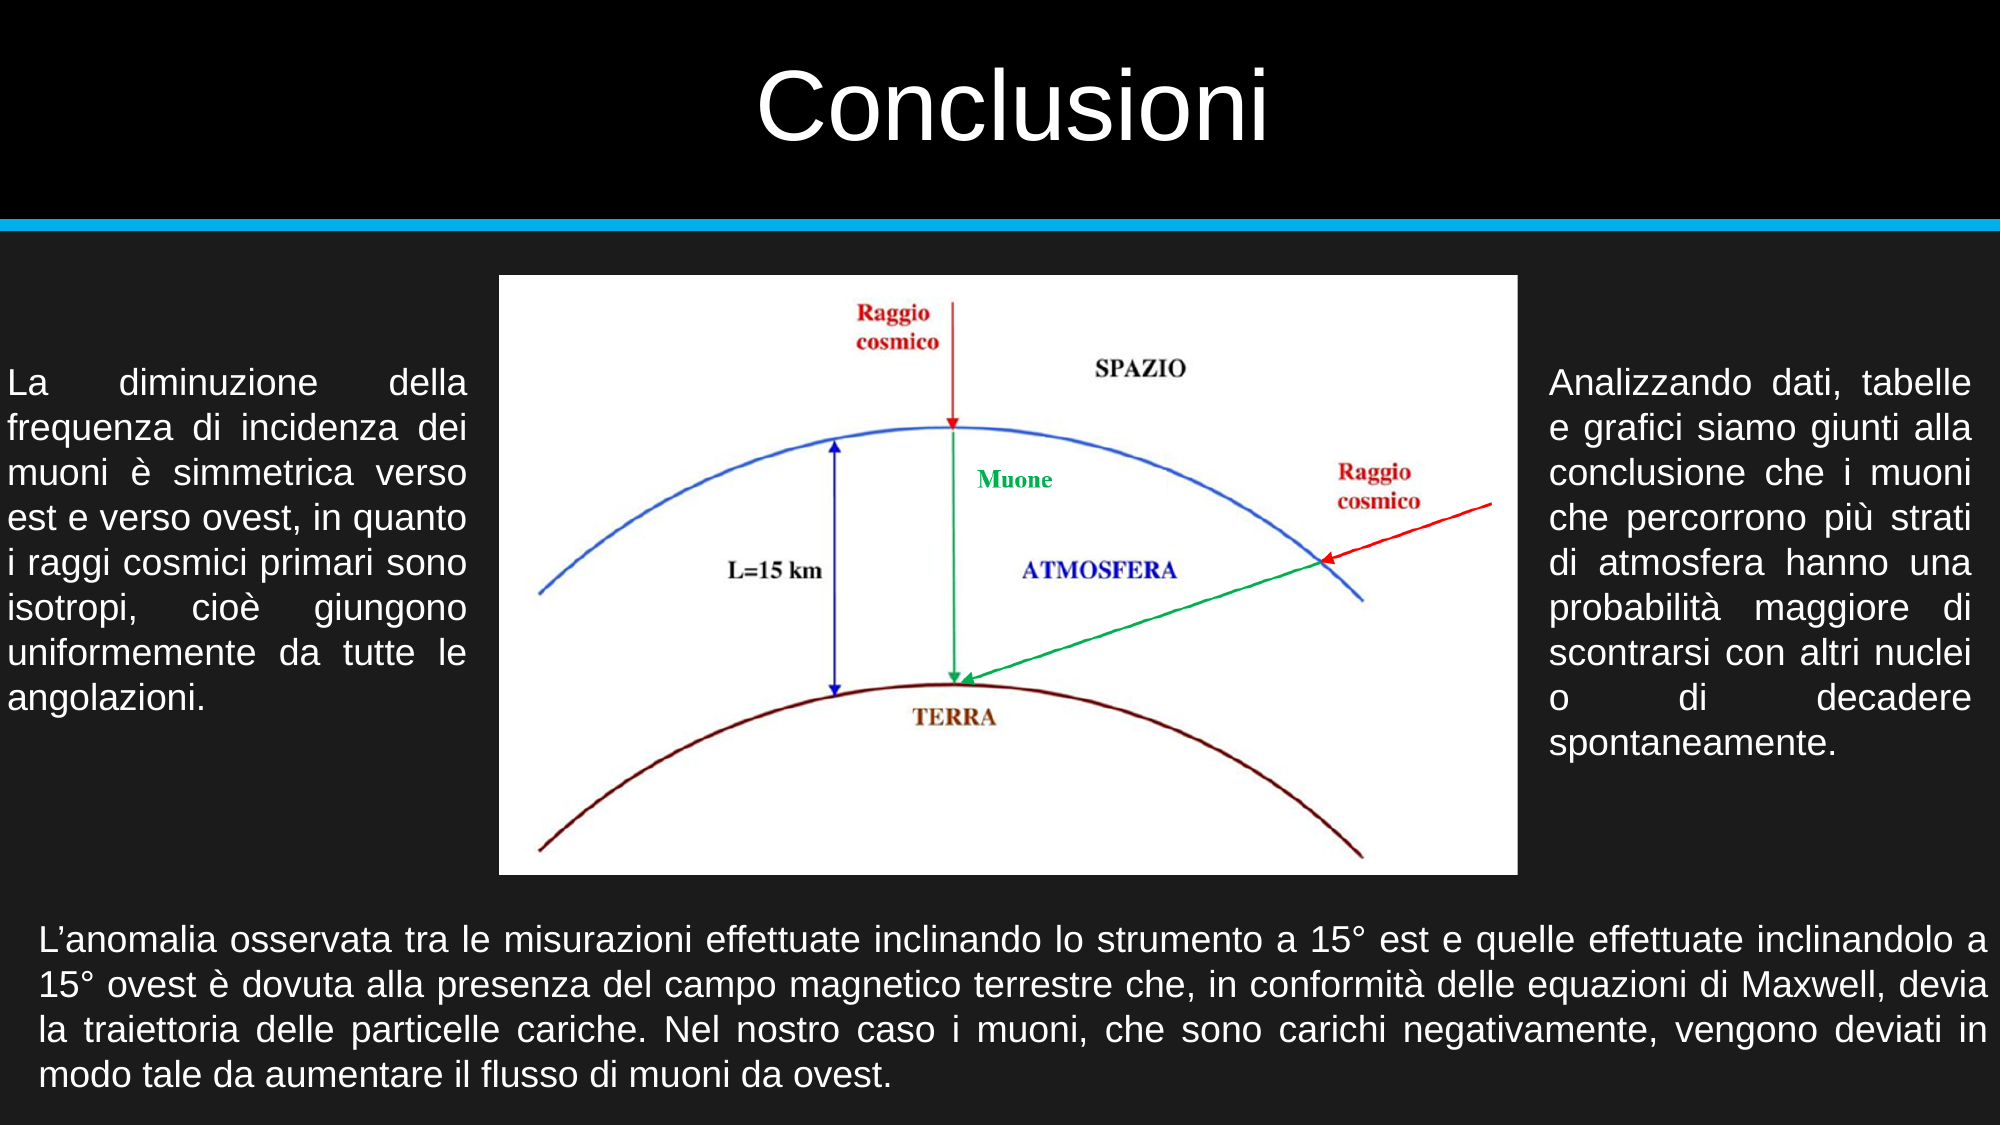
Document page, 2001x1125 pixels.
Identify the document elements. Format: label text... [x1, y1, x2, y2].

picture [499, 275, 1518, 875]
text_box Conclusioni [740, 33, 1287, 168]
text_box L’anomalia osservata tra le misurazioni effettuate inclinando lo strumento a 15° est e quelle effettuate inclinandolo a 15° ovest è dovuta alla presenza del campo magnetico terrestre che, in conformità delle equazioni di Maxwell, devia la traiettoria delle particelle cariche. Nel nostro caso i muoni, che sono carichi negativamente, vengono deviati in modo tale da aumentare il flusso di muoni da ovest. [23, 907, 2000, 1103]
text_box Analizzando dati, tabelle e grafici siamo giunti alla conclusione che i muoni che percorrono più strati di atmosfera hanno una probabilità maggiore di scontrarsi con altri nuclei o di decadere spontaneamente. [1534, 350, 1987, 771]
text_box La diminuzione della frequenza di incidenza dei muoni è simmetrica verso est e verso ovest, in quanto i raggi cosmici primari sono isotropi, cioè giungono uniformemente da tutte le angolazioni. [0, 350, 483, 726]
